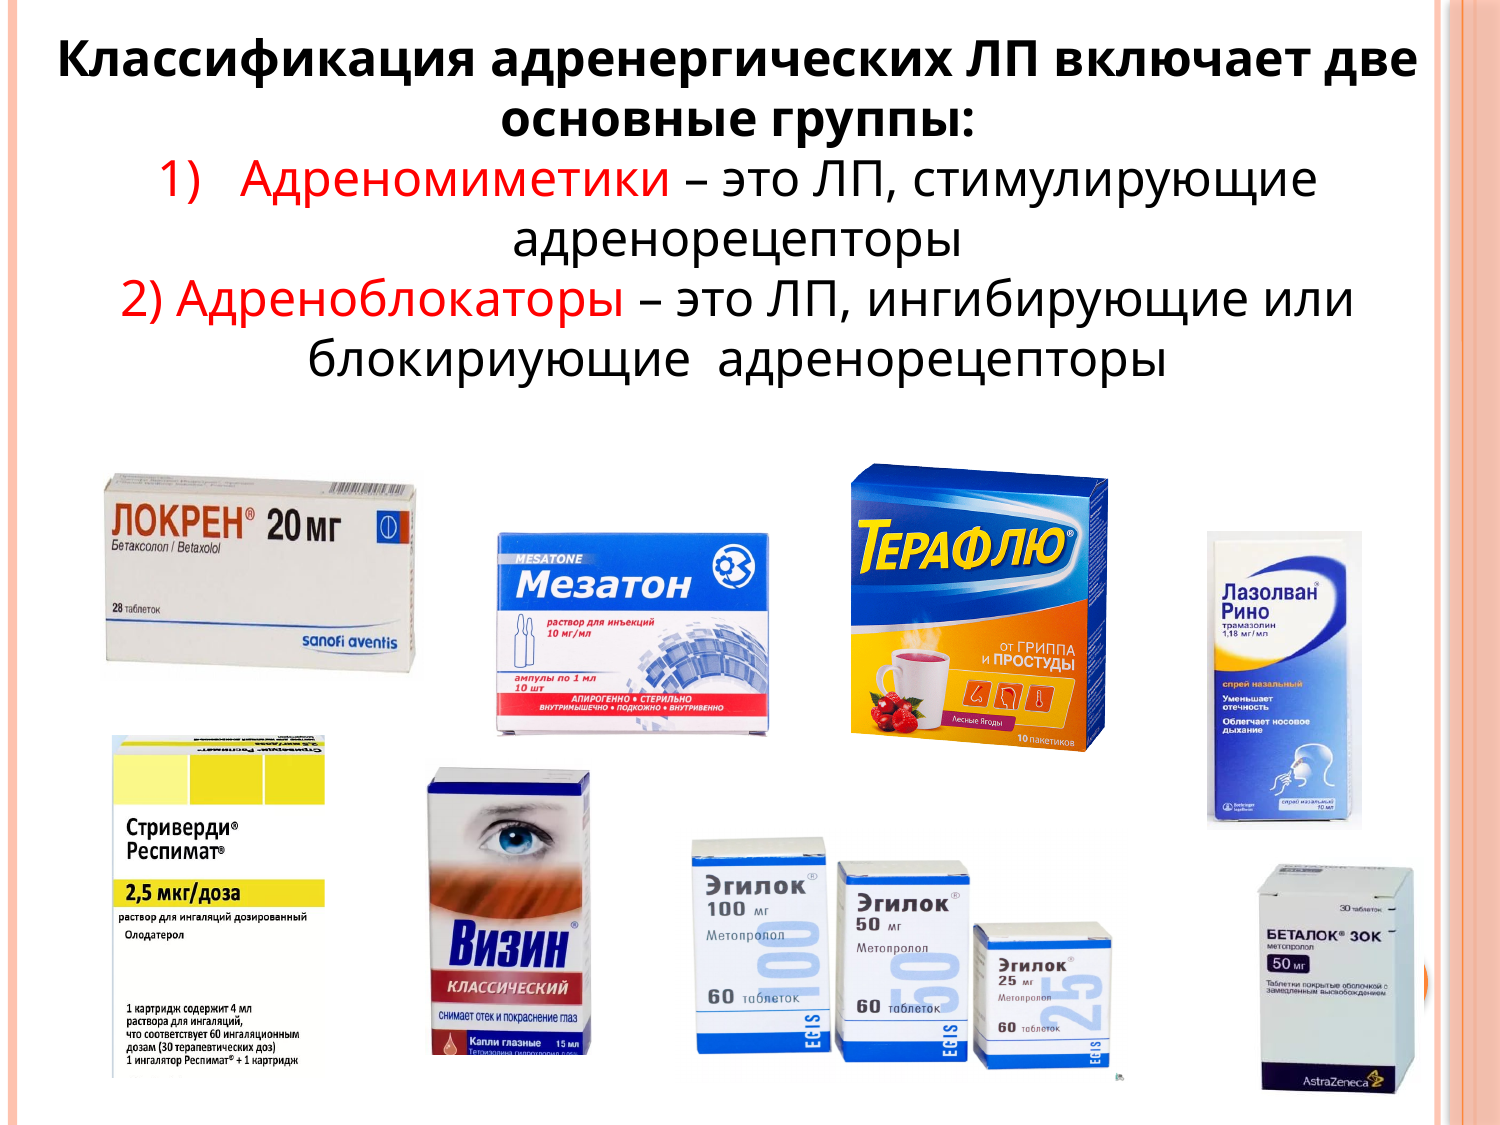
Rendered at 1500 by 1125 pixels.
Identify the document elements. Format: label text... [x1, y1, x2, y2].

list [675, 828, 1129, 1084]
picture [492, 530, 771, 737]
picture [111, 734, 325, 1078]
picture [99, 470, 425, 682]
text_box Классификация адренергических ЛП включает две основные группы: 1) Адреномиметики – это ЛП, стимулирующие адренорецепторы 2) Адреноблокаторы – это ЛП, ингибирующие или блокириующие адренорецепторы [29, 19, 1447, 444]
picture [425, 757, 592, 1055]
picture [1207, 531, 1362, 830]
picture [1245, 857, 1424, 1106]
picture [838, 456, 1119, 761]
